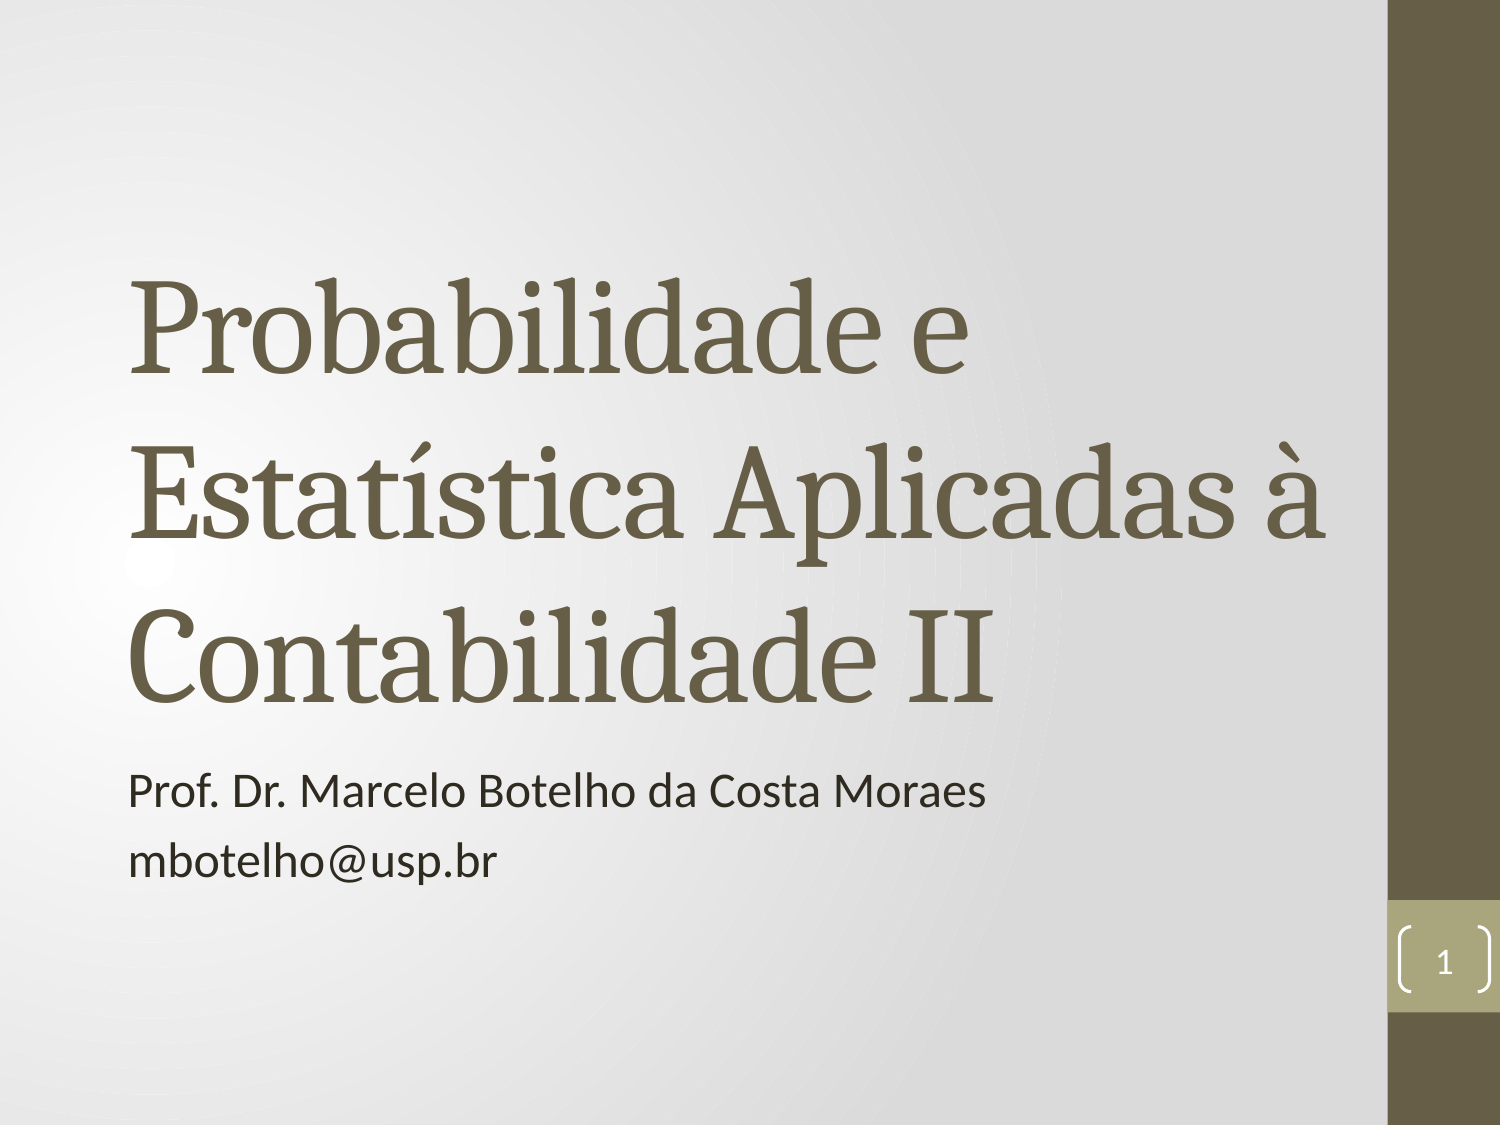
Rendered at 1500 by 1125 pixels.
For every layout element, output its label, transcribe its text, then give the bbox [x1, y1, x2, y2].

title Probabilidade e Estatística Aplicadas à Contabilidade II [112, 312, 1350, 738]
slide_number 1 [1397, 925, 1492, 994]
subtitle Prof. Dr. Marcelo Botelho da Costa Moraes mbotelho@usp.br [112, 750, 1173, 925]
